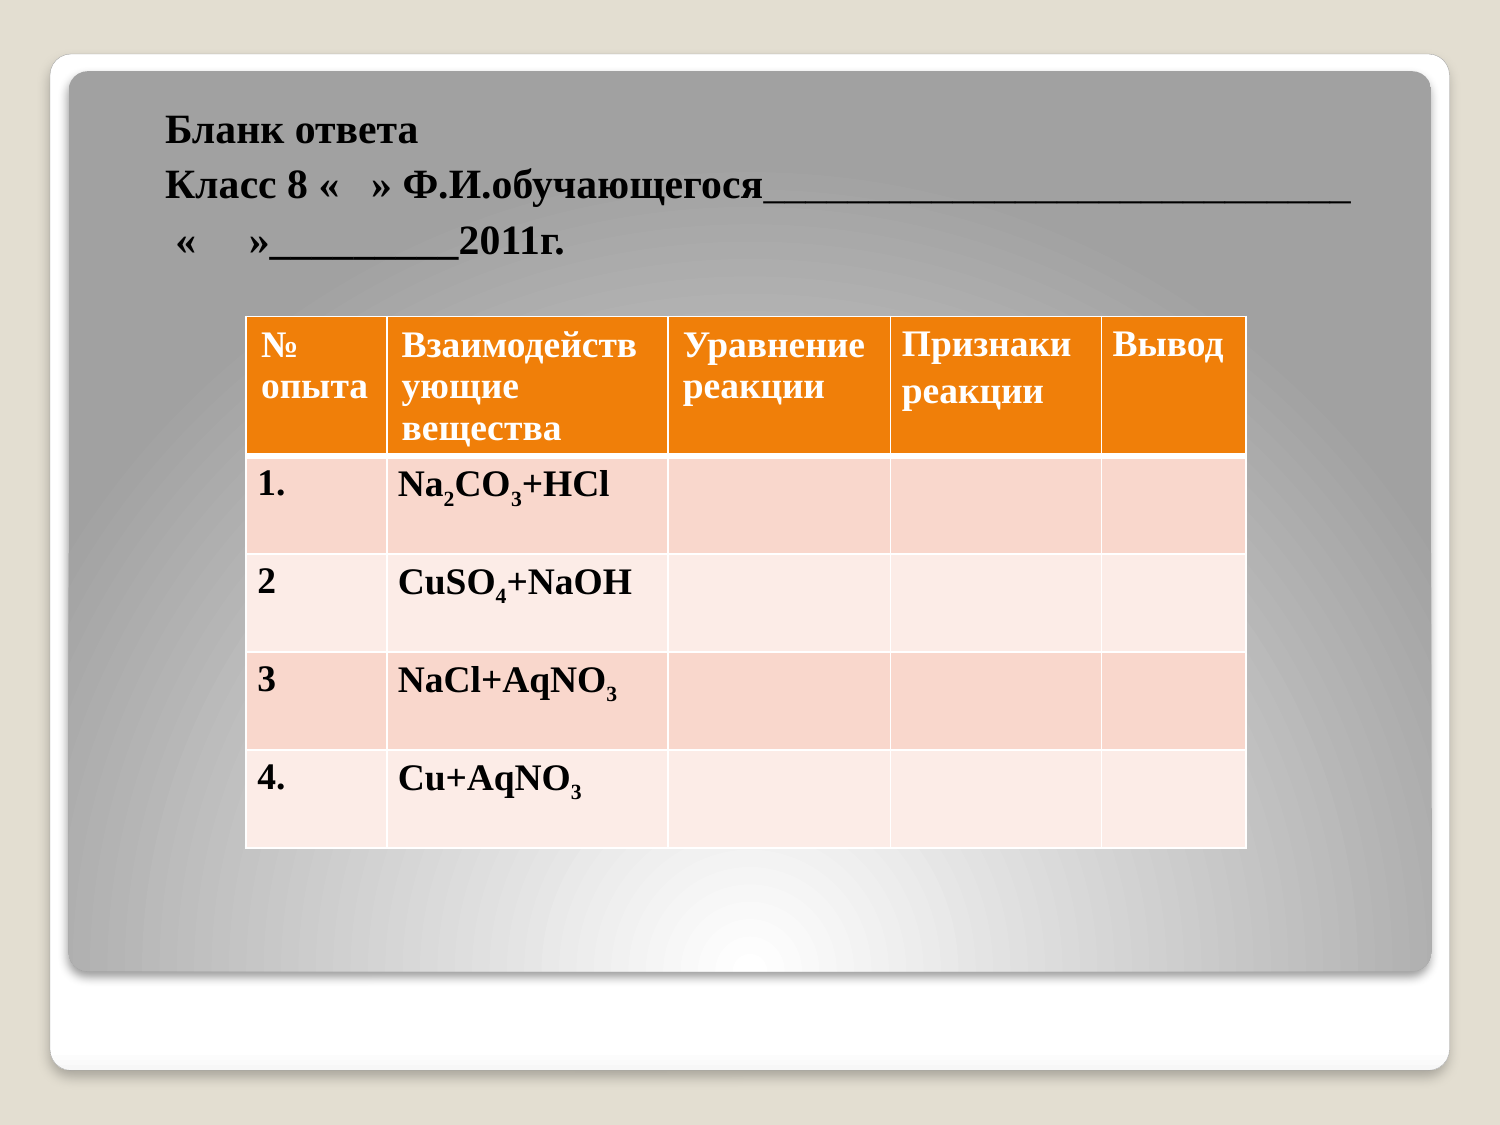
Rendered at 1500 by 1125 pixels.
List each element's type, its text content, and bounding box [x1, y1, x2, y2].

table_cell Na2CO3+HCl [388, 459, 667, 553]
table_cell NaCl+AqNO3 [388, 653, 667, 749]
table_cell [669, 459, 890, 553]
table_cell 2 [247, 555, 386, 651]
table_cell [1102, 653, 1245, 749]
table_cell [1102, 555, 1245, 651]
list Бланк ответа Класс 8 « » Ф.И.обучающегося____________________________ « »_________2011г. [82, 86, 1425, 774]
table_cell CuSO4+NaOH [388, 555, 667, 651]
table_header № опыта [247, 317, 386, 453]
table_cell [891, 653, 1101, 749]
table_header Вывод [1102, 317, 1245, 453]
table_header Уравнение реакции [669, 317, 890, 453]
table_cell [1102, 751, 1245, 847]
table_cell 1. [247, 459, 386, 553]
table_cell 4. [247, 751, 386, 847]
table_cell 3 [247, 653, 386, 749]
table_cell [669, 653, 890, 749]
table_cell [891, 555, 1101, 651]
table_cell [891, 751, 1101, 847]
table_cell [891, 459, 1101, 553]
table_cell [1102, 459, 1245, 553]
table_cell [669, 751, 890, 847]
table_cell Cu+AqNO3 [388, 751, 667, 847]
table_header Взаимодействующие вещества [388, 317, 667, 453]
table_cell [669, 555, 890, 651]
table_header Признаки реакции [891, 317, 1101, 453]
